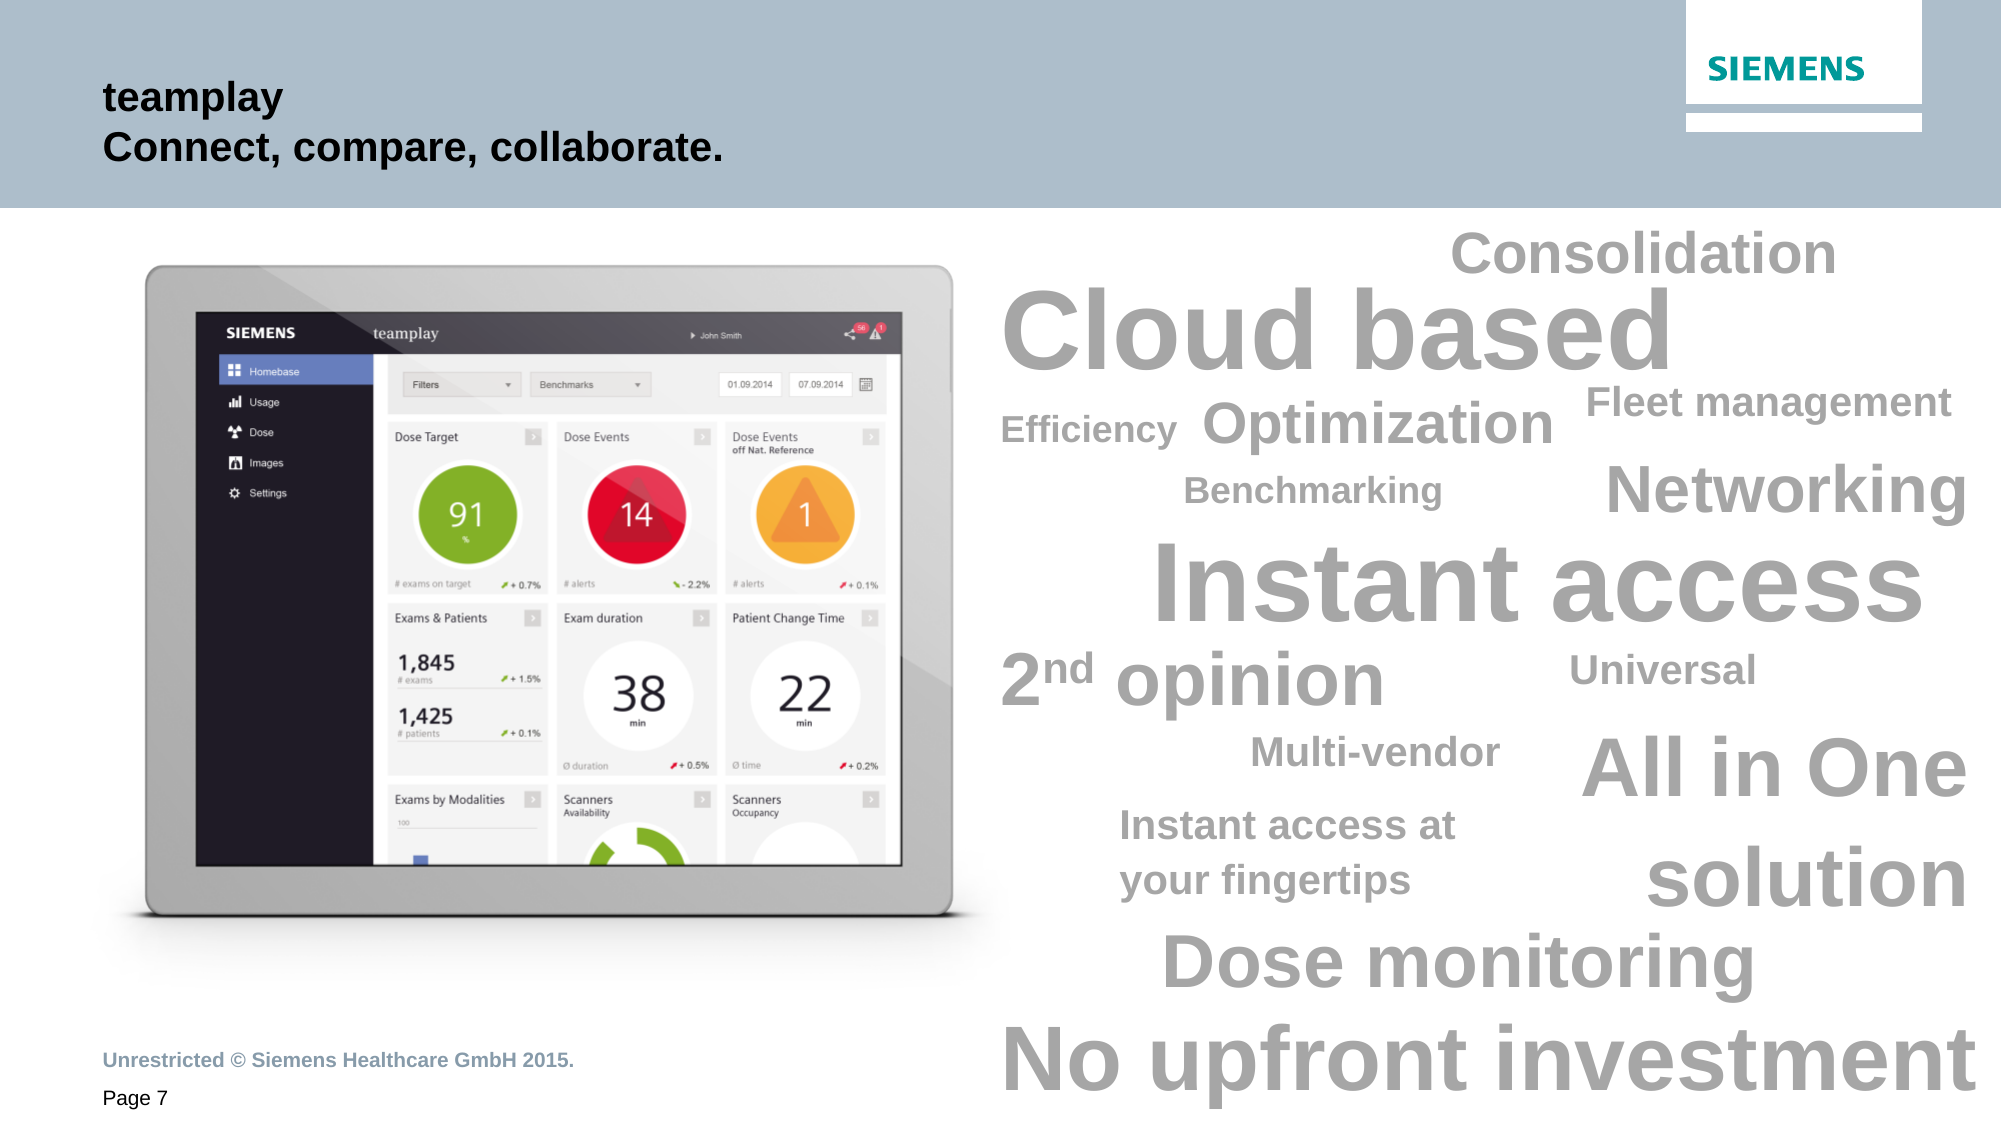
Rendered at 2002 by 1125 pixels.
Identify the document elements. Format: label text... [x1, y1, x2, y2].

text_box Universal [1569, 637, 1970, 693]
text_box All in One solution [1526, 703, 1970, 924]
text_box Optimization [1189, 378, 1568, 456]
text_box Benchmarking [1154, 461, 1560, 495]
text_box Networking [1560, 438, 1970, 527]
text_box 2nd opinion [1154, 621, 1485, 721]
text_box Instant access at your fingertips [1154, 792, 1503, 903]
text_box Consolidation [1319, 208, 1970, 285]
text_box No upfront investment [1000, 987, 2001, 1109]
text_box Cloud based [1000, 243, 1710, 393]
text_box Efficiency [1154, 400, 1485, 450]
picture [0, 251, 1150, 1016]
text_box Multi-vendor [1250, 719, 1561, 775]
text_box Fleet management [1585, 369, 1970, 425]
title teamplay Connect, compare, collaborate. [0, 0, 2001, 209]
text_box Instant access [1154, 495, 1929, 644]
text_box Dose monitoring [1154, 903, 1822, 1003]
